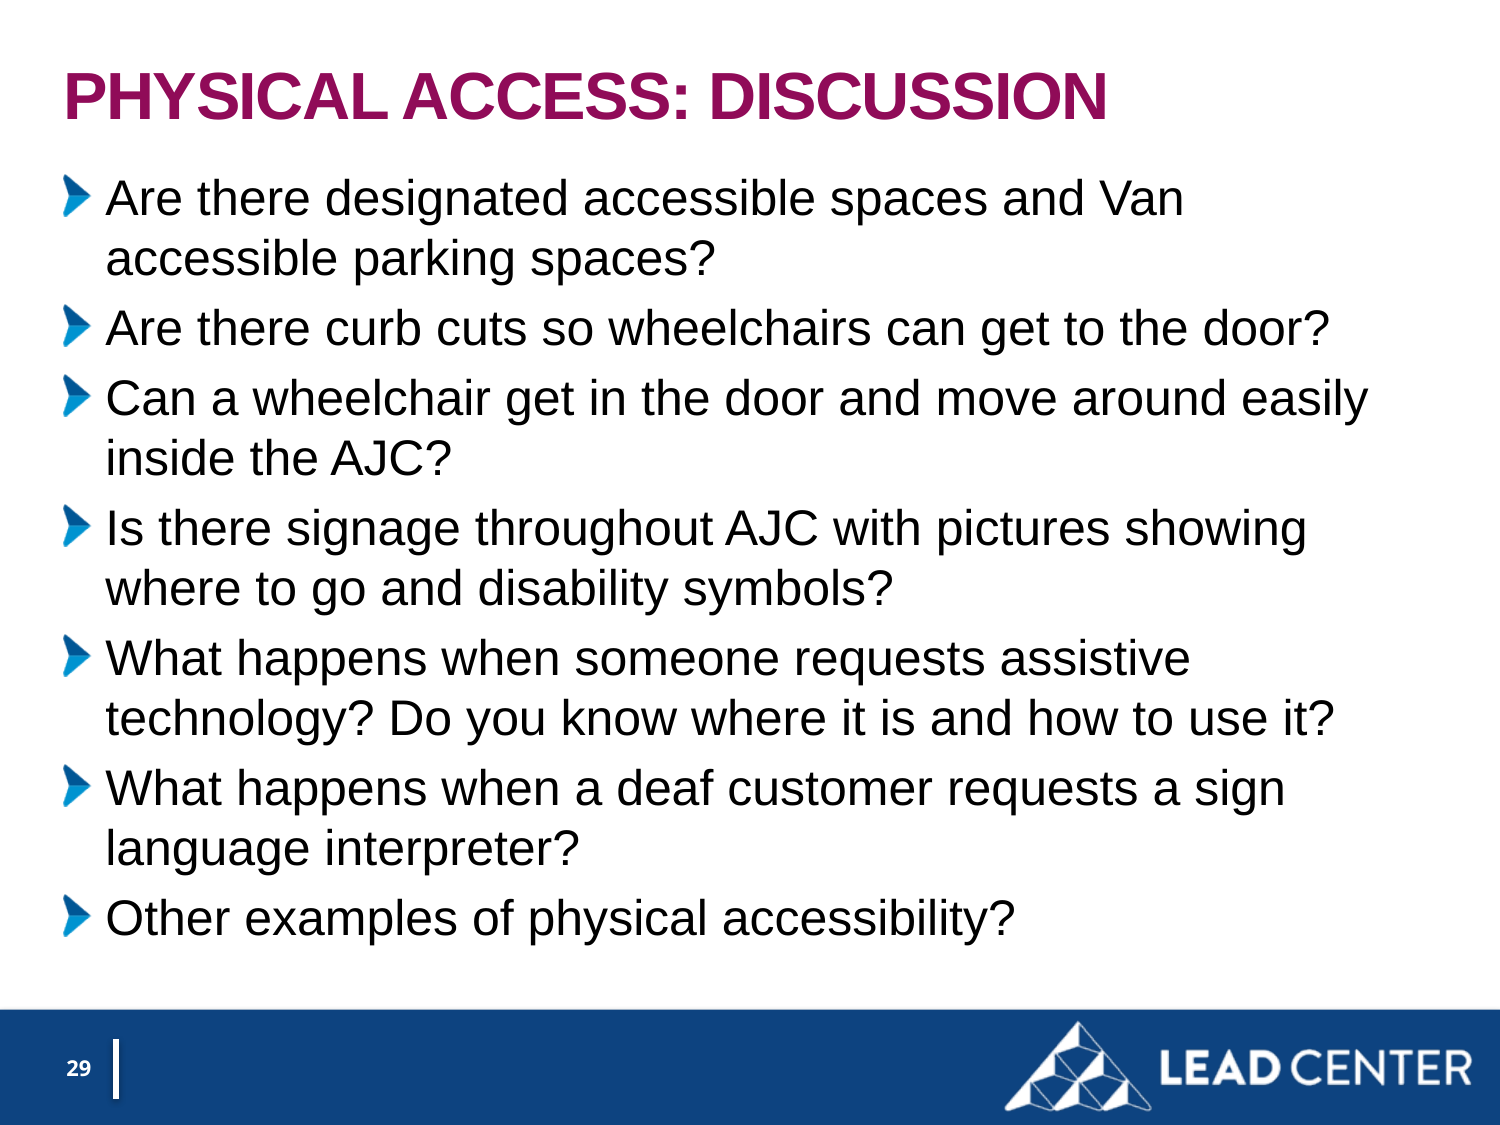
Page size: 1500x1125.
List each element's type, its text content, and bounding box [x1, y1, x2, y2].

picture [63, 304, 92, 347]
list Are there designated accessible spaces and Van accessible parking spaces? Are there curb cuts so wheelchairs can get to the door? Can a wheelchair get in the door and move around easily inside the AJC? Is there signage throughout AJC with pictures showing where to go and disability symbols? What happens when someone requests assistive technology? Do you know where it is and how to use it? What happens when a deaf customer requests a sign language interpreter? Other examples of physical accessibility? [48, 158, 1425, 986]
title Physical access: discussion [48, 45, 1425, 158]
picture [63, 764, 92, 807]
picture [63, 894, 92, 937]
slide_number 29 [17, 1039, 107, 1100]
picture [63, 374, 92, 417]
picture [999, 1015, 1478, 1117]
picture [63, 504, 92, 547]
picture [63, 634, 92, 677]
picture [63, 174, 92, 217]
